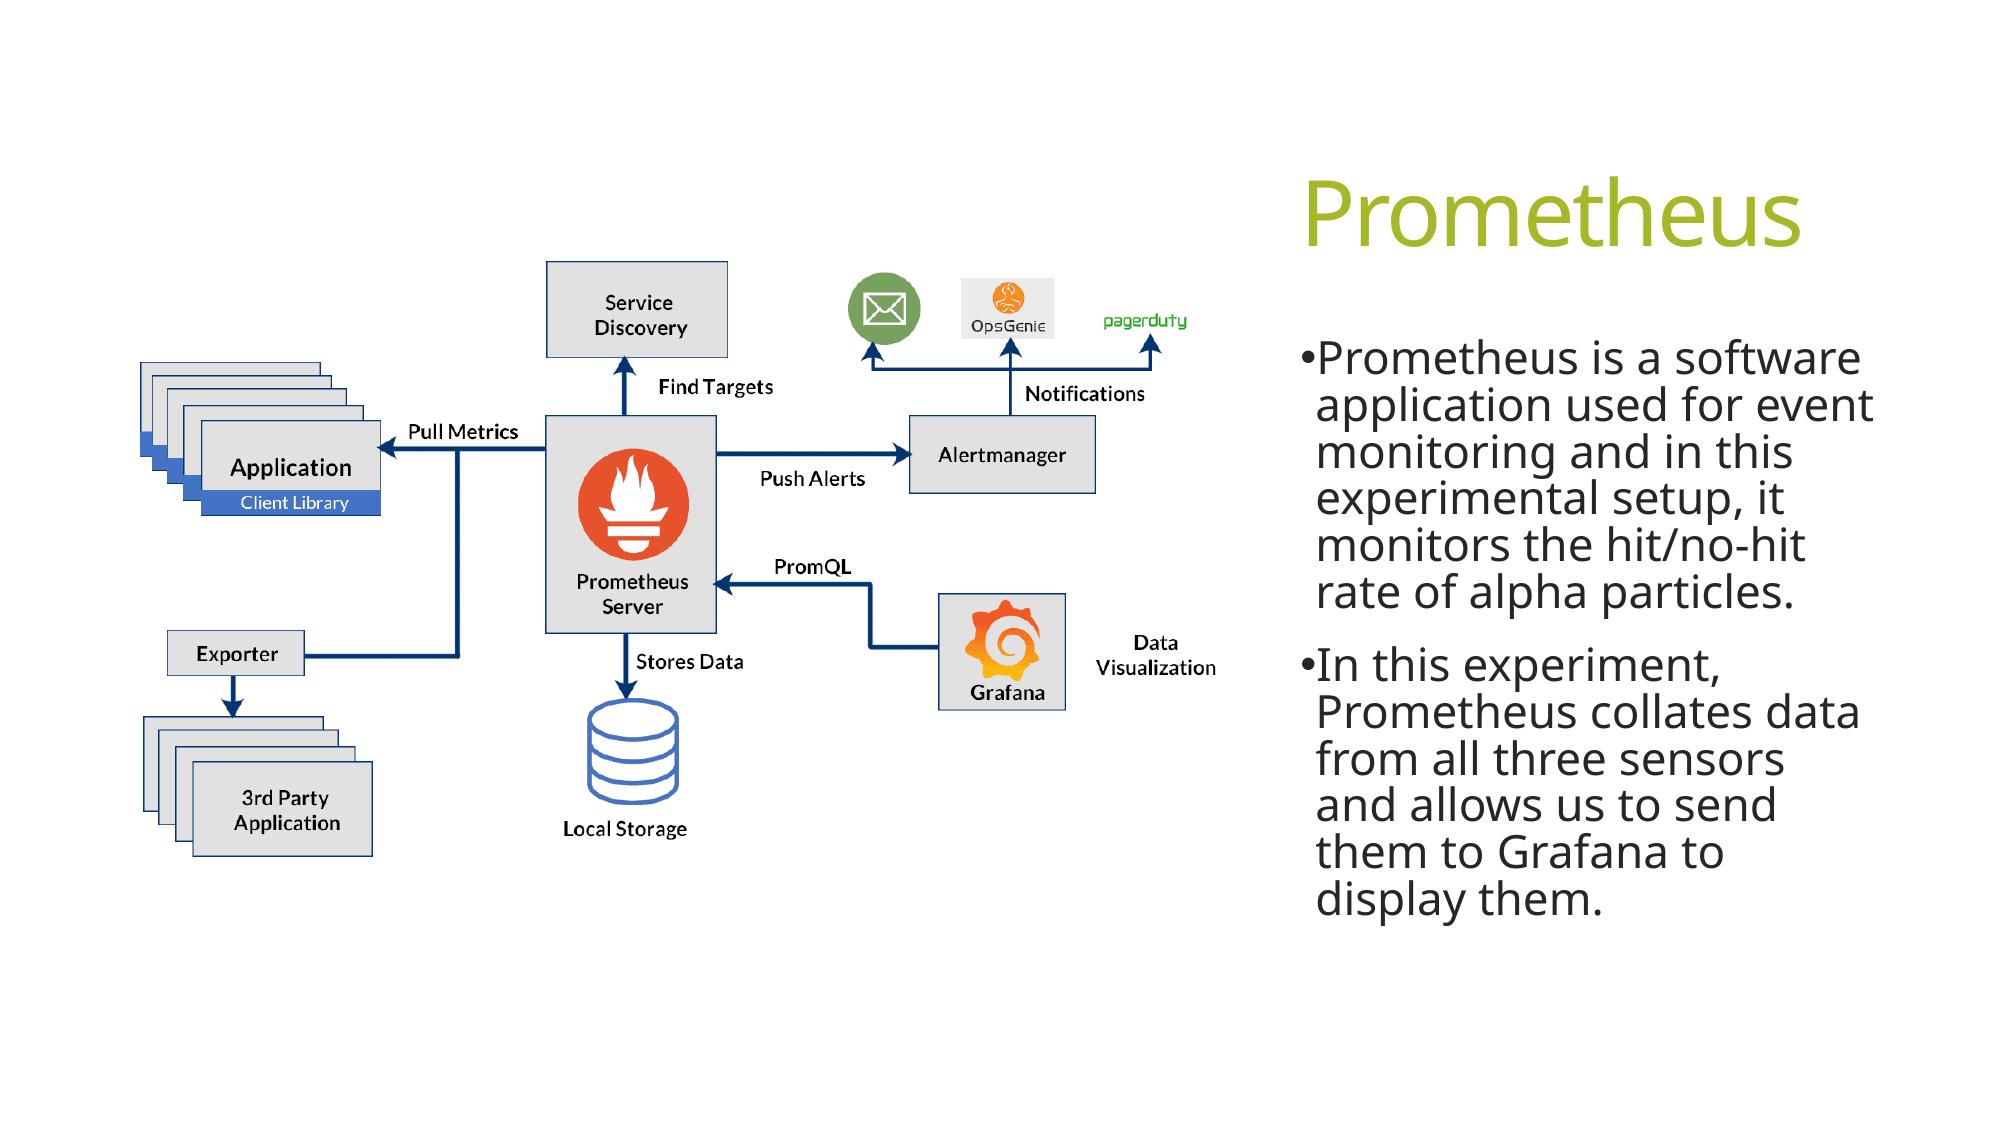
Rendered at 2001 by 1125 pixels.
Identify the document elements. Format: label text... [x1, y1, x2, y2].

list Prometheus is a software application used for event monitoring and in this experimental setup, it monitors the hit/no-hit rate of alpha particles. In this experiment, Prometheus collates data from all three sensors and allows us to send them to Grafana to display them. [1285, 329, 1894, 964]
title Prometheus [1285, 81, 1894, 329]
picture [103, 247, 1239, 879]
